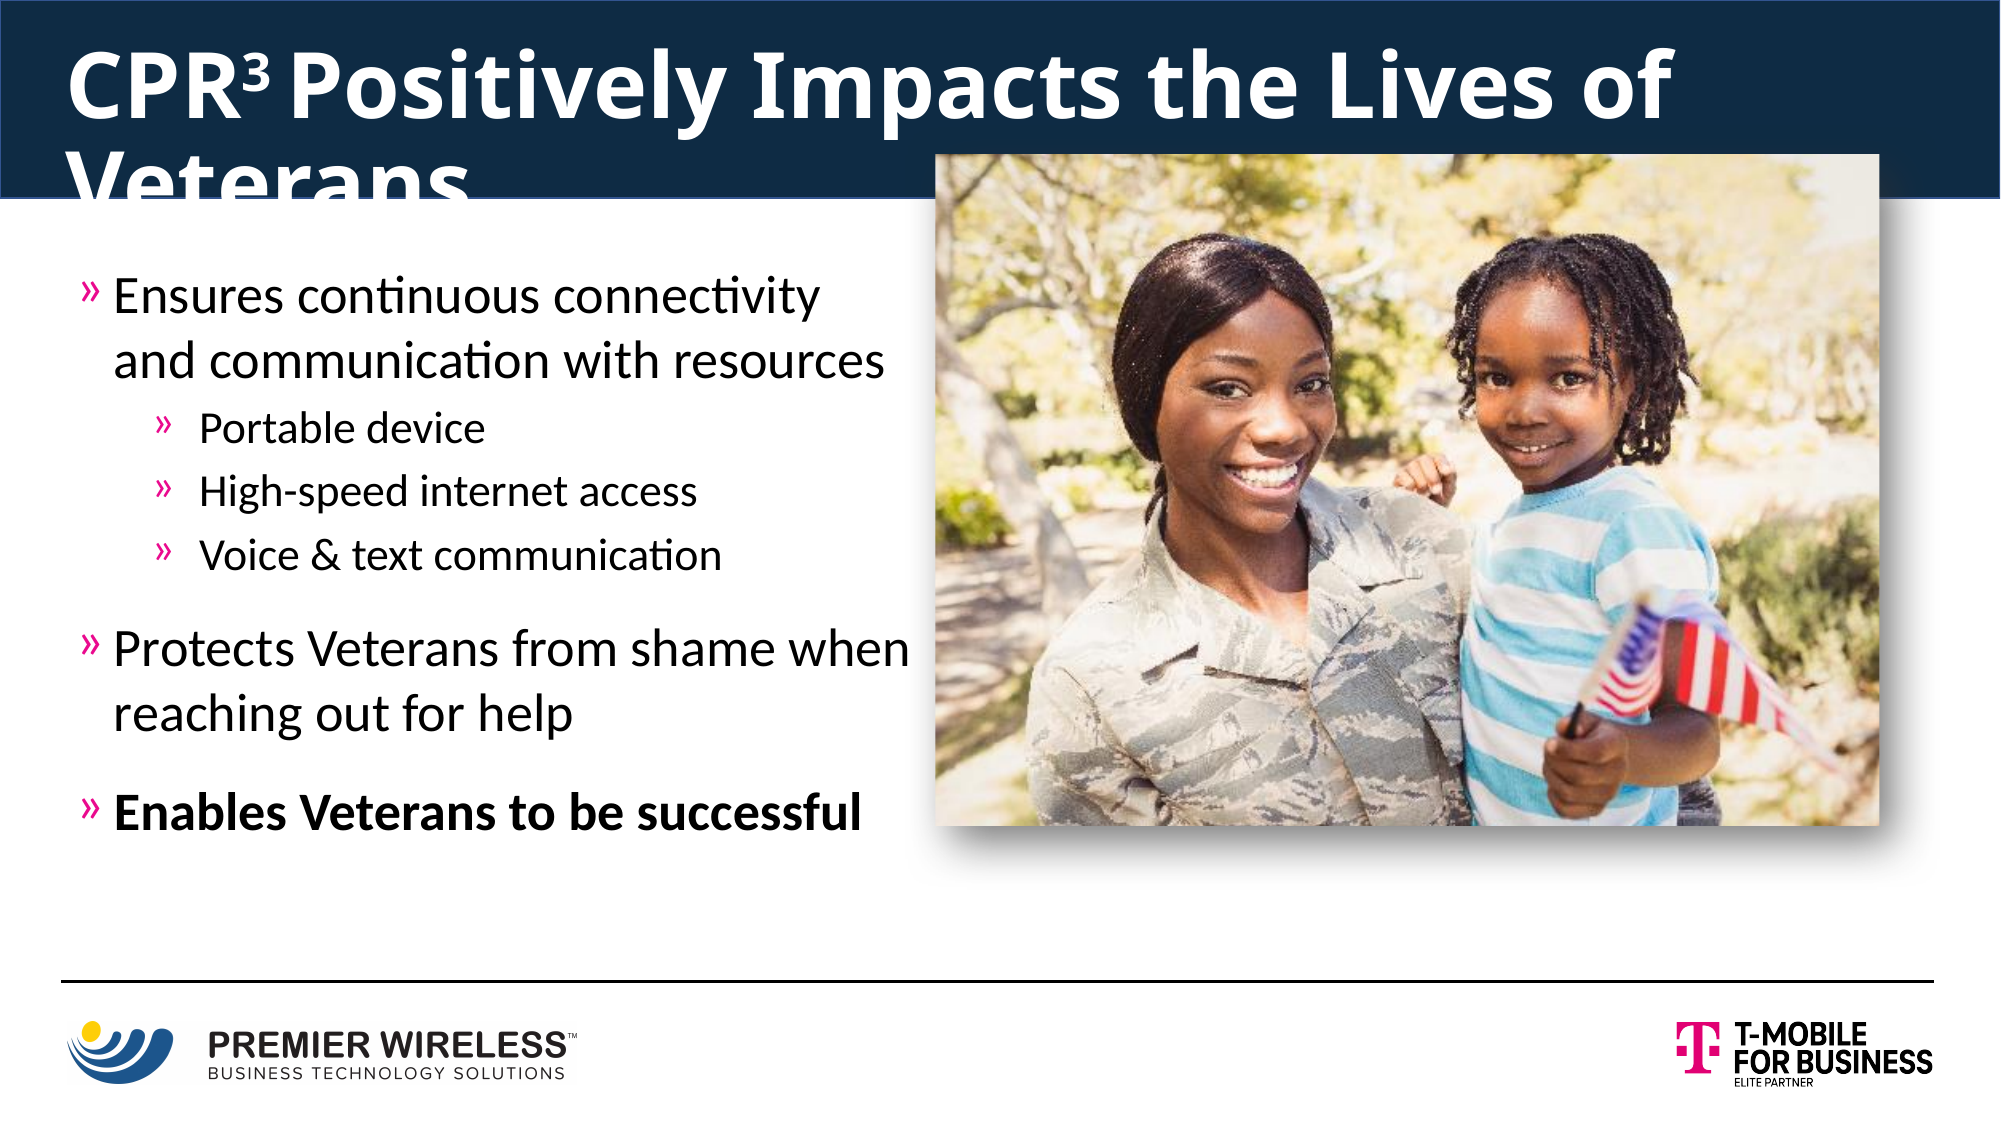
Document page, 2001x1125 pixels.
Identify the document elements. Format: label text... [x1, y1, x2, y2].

list Ensures continuous connectivity and communication with resources Portable device High-speed internet access Voice & text communication Protects Veterans from shame when reaching out for help Enables Veterans to be successful [61, 251, 1039, 976]
title CPR3 Positively Impacts the Lives of Veterans [50, 32, 2000, 188]
picture [67, 1021, 577, 1085]
picture [935, 154, 1880, 826]
picture [1656, 1001, 1953, 1107]
